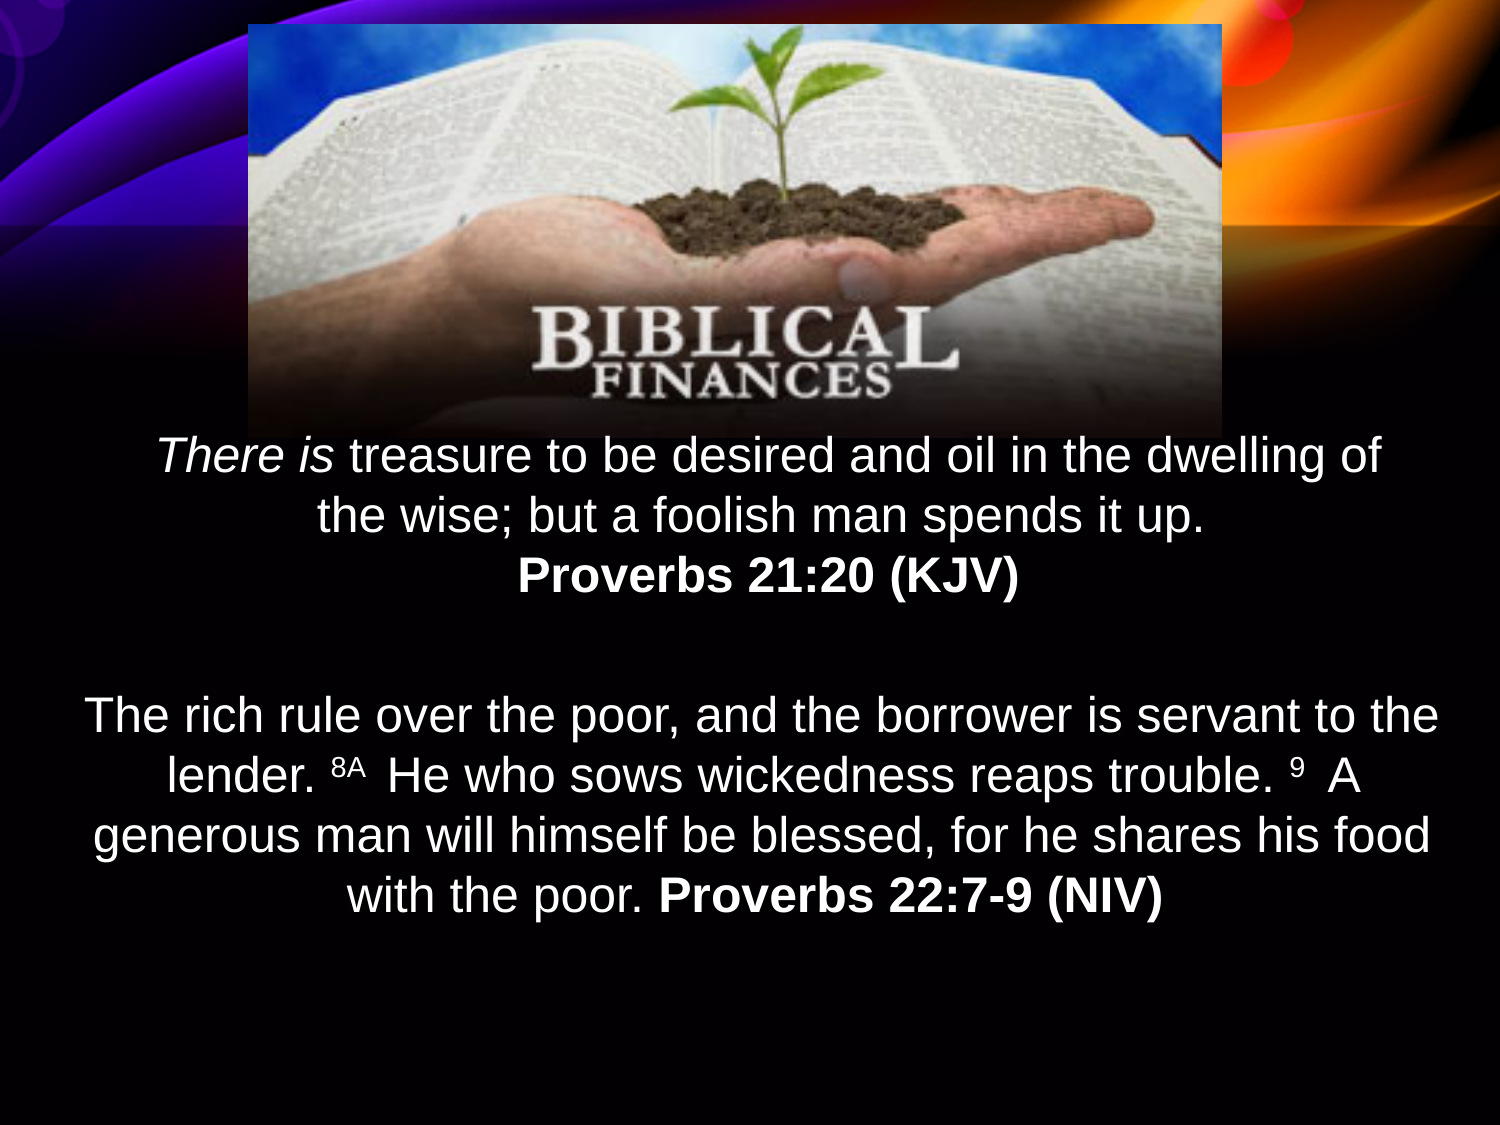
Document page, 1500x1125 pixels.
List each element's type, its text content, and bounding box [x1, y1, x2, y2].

text_box There is treasure to be desired and oil in the dwelling of the wise; but a foolish man spends it up. Proverbs 21:20 (KJV) [99, 415, 1438, 611]
text_box The rich rule over the poor, and the borrower is servant to the lender. 8A He who sows wickedness reaps trouble. 9 A generous man will himself be blessed, for he shares his food with the poor. Proverbs 22:7-9 (NIV) [62, 674, 1463, 930]
picture [0, 0, 1500, 1125]
